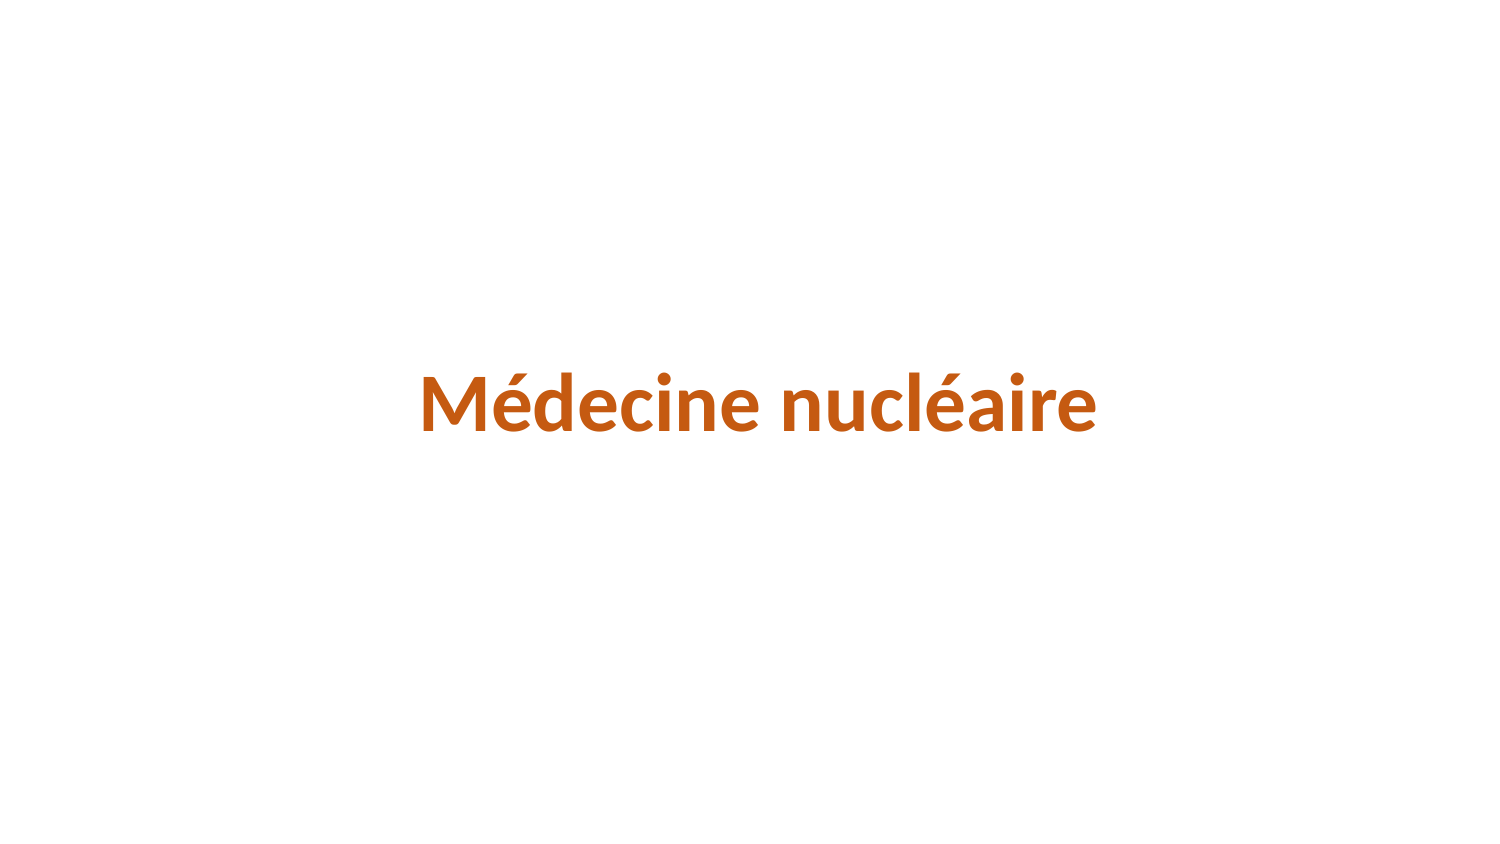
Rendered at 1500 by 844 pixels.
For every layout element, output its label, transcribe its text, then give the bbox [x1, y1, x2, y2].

title Médecine nucléaire [112, 327, 1406, 491]
